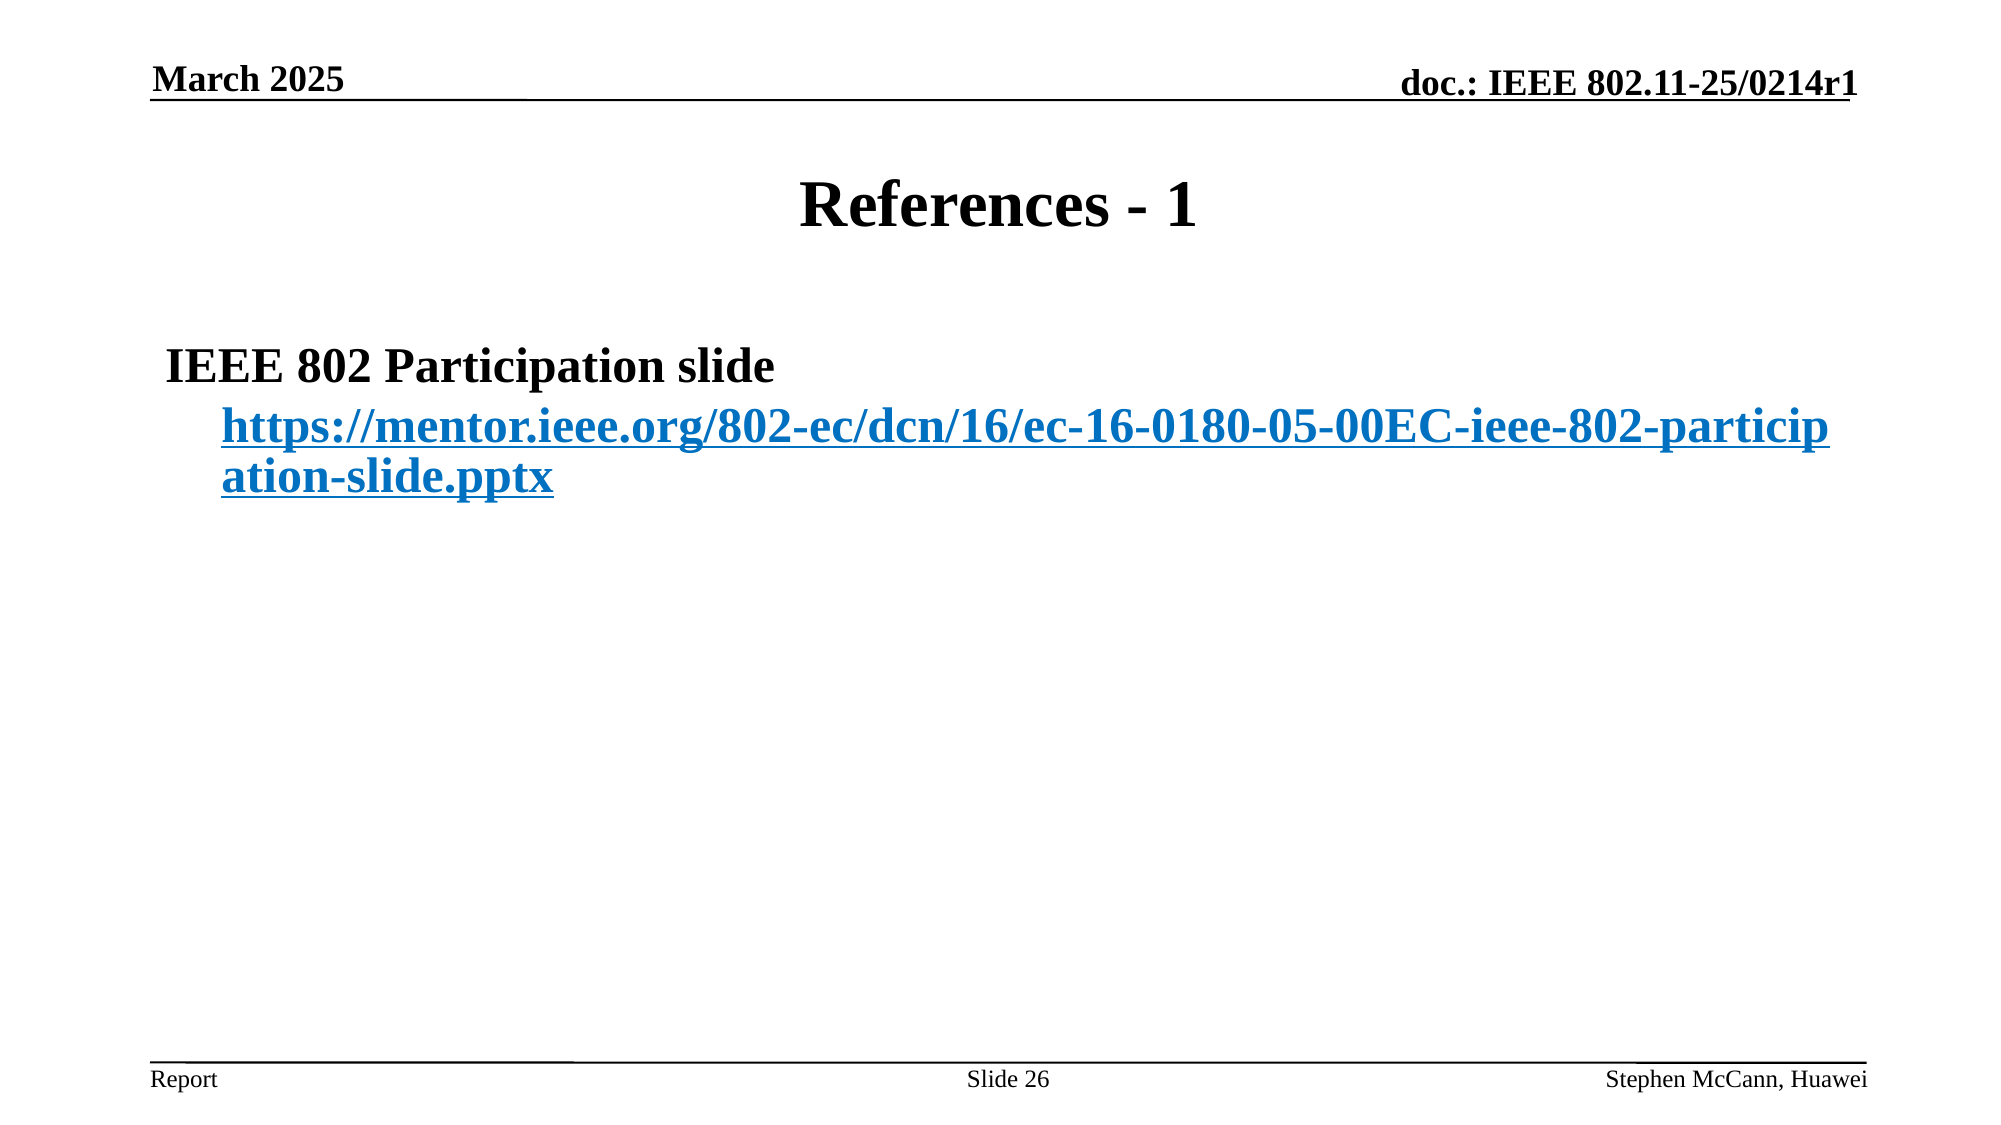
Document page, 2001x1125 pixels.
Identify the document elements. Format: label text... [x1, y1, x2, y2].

footer Stephen McCann, Huawei [1171, 1061, 1869, 1093]
title References - 1 [149, 112, 1850, 288]
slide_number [152, 54, 563, 100]
list IEEE 802 Participation slide https://mentor.ieee.org/802-ec/dcn/16/ec-16-0180-05-00EC-ieee-802-participation-slide.pptx [149, 324, 1850, 1000]
slide_number Slide 26 [950, 1061, 1067, 1123]
